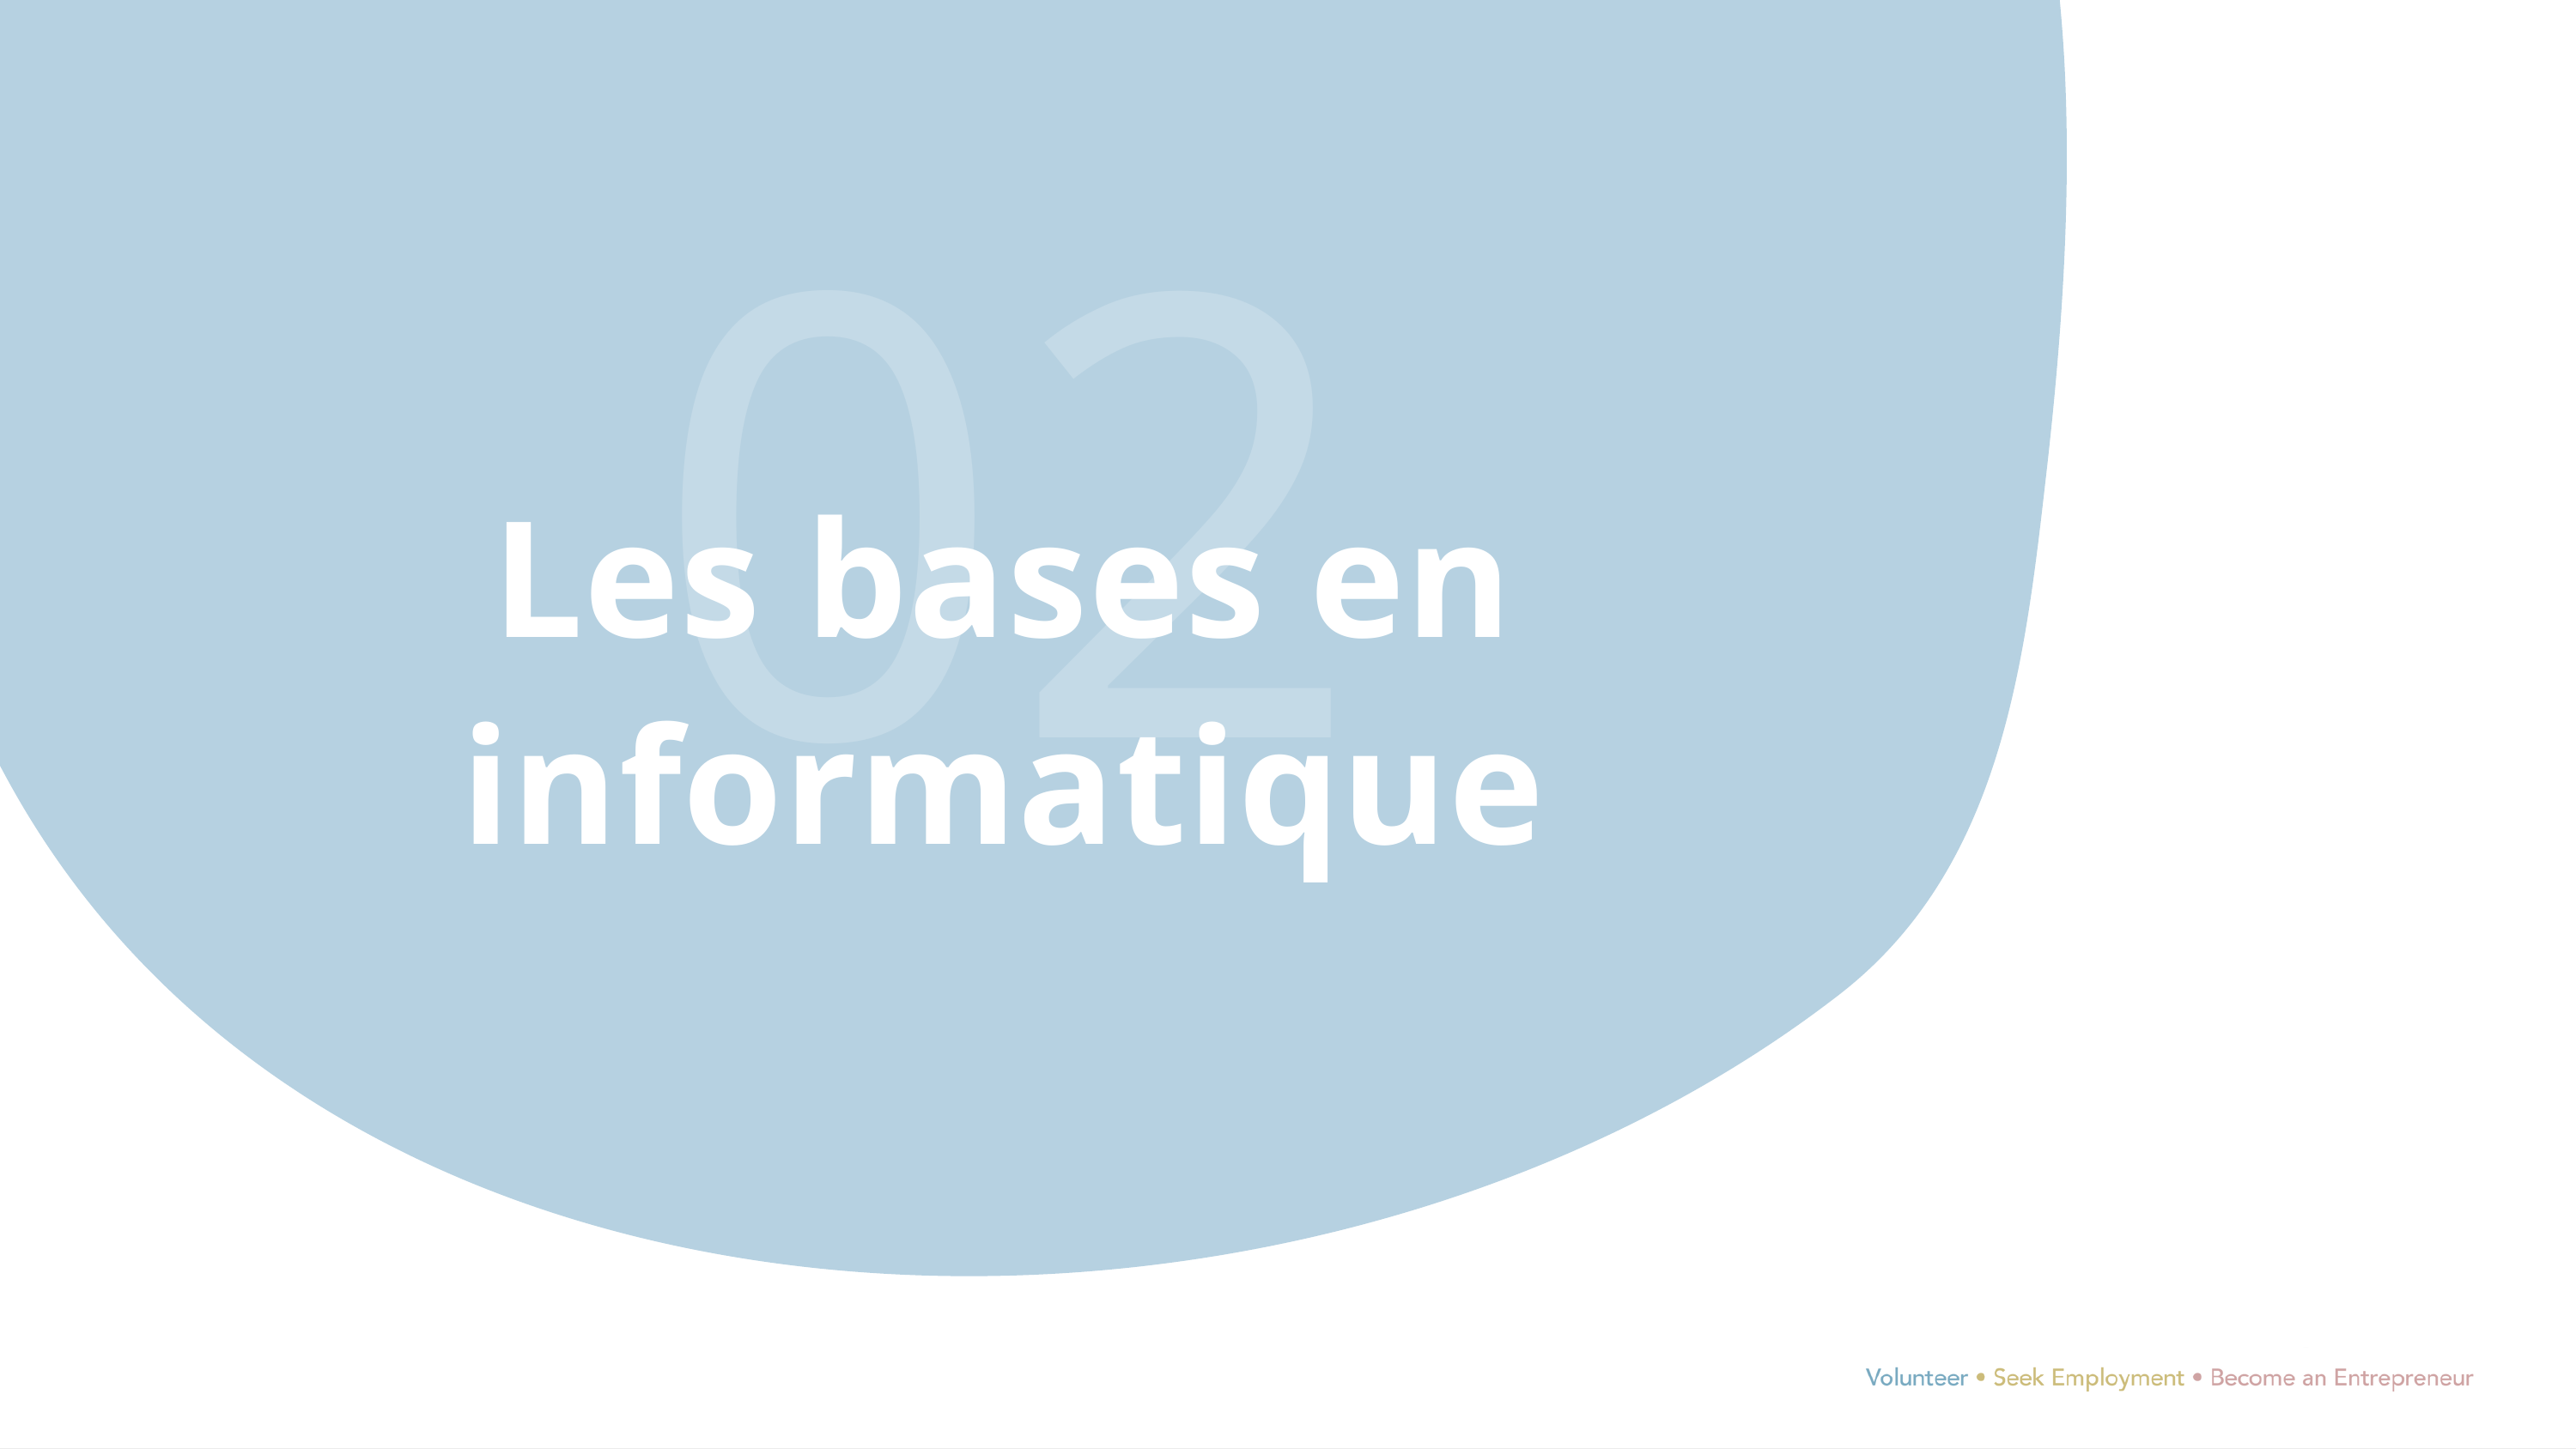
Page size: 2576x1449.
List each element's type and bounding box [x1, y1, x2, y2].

text_box [1827, 1347, 2538, 1421]
text_box [7, 10, 2069, 1335]
